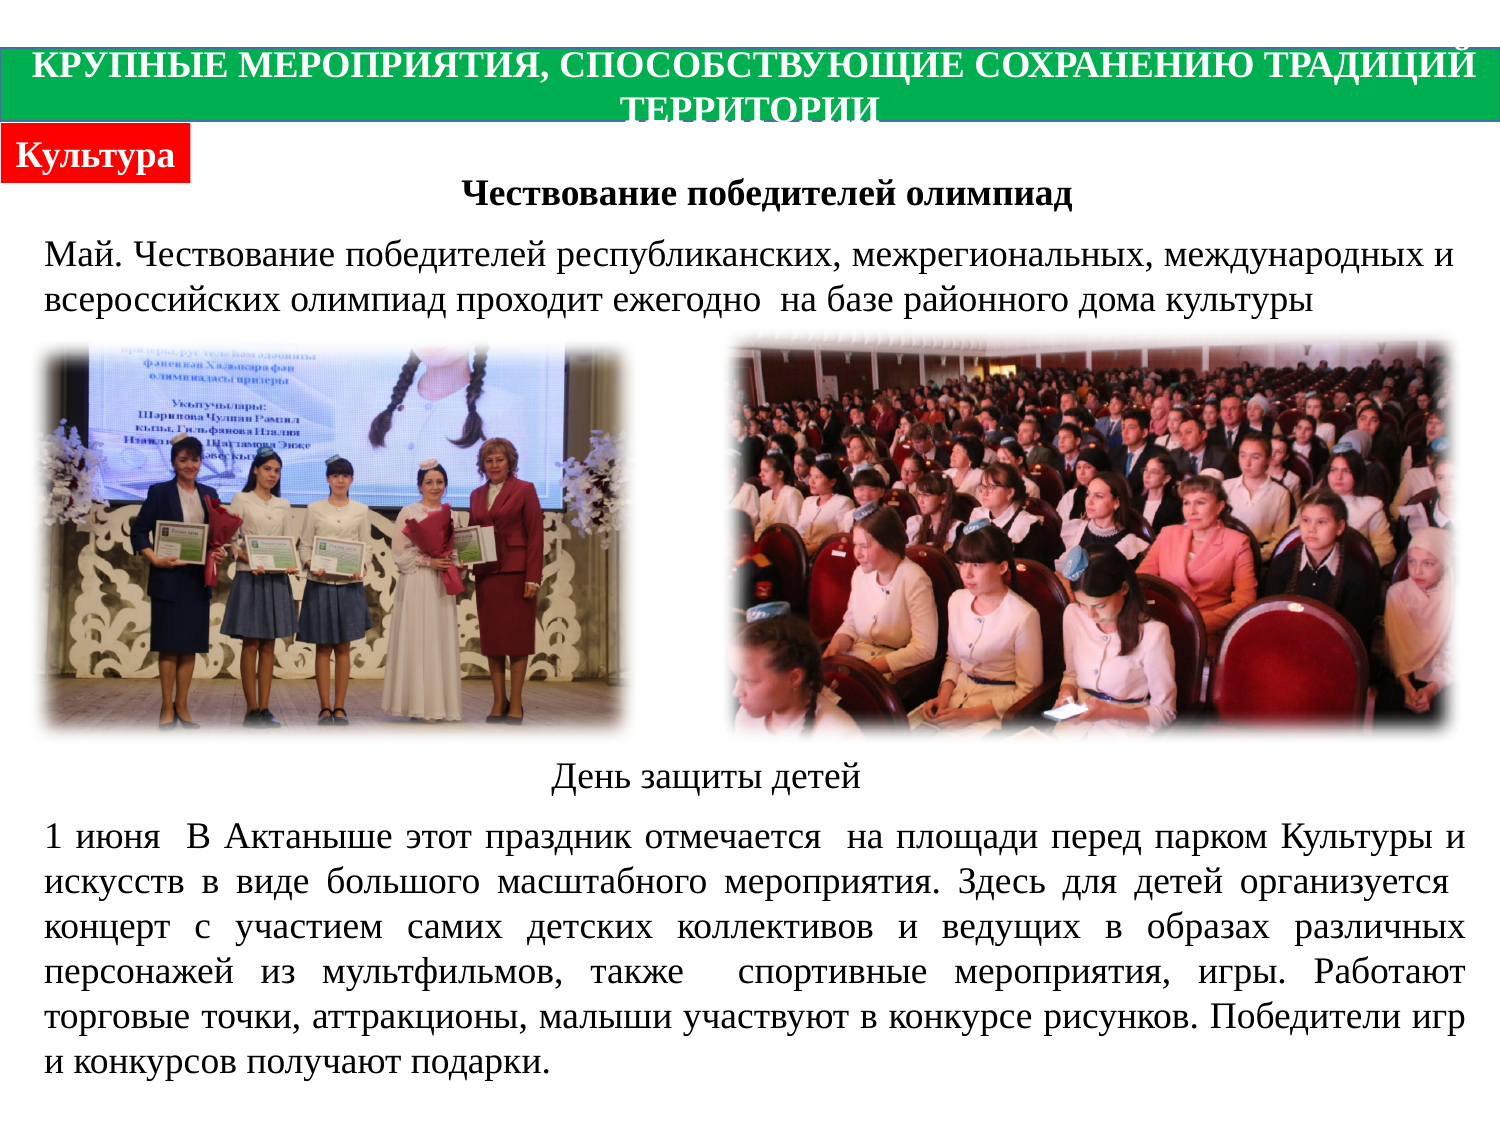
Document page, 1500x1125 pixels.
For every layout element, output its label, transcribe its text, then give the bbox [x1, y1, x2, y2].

text_box Чествование победителей олимпиад [446, 160, 1089, 221]
picture [29, 338, 638, 744]
text_box Май. Чествование победителей республиканских, межрегиональных, международных и всероссийских олимпиад проходит ежегодно на базе районного дома культуры [29, 221, 1471, 327]
picture [721, 327, 1463, 744]
text_box День защиты детей [536, 743, 877, 804]
text_box КРУПНЫЕ МЕРОПРИЯТИЯ, СПОСОБСТВУЮЩИЕ СОХРАНЕНИЮ ТРАДИЦИЙ ТЕРРИТОРИИ [0, 47, 1500, 122]
text_box Культура [0, 123, 191, 183]
text_box 1 июня В Актаныше этот праздник отмечается на площади перед парком Культуры и искусств в виде большого масштабного мероприятия. Здесь для детей организуется концерт с участием самих детских коллективов и ведущих в образах различных персонажей из мультфильмов, также спортивные мероприятия, игры. Работают торговые точки, аттракционы, малыши участвуют в конкурсе рисунков. Победители игр и конкурсов получают подарки. [29, 804, 1483, 1089]
